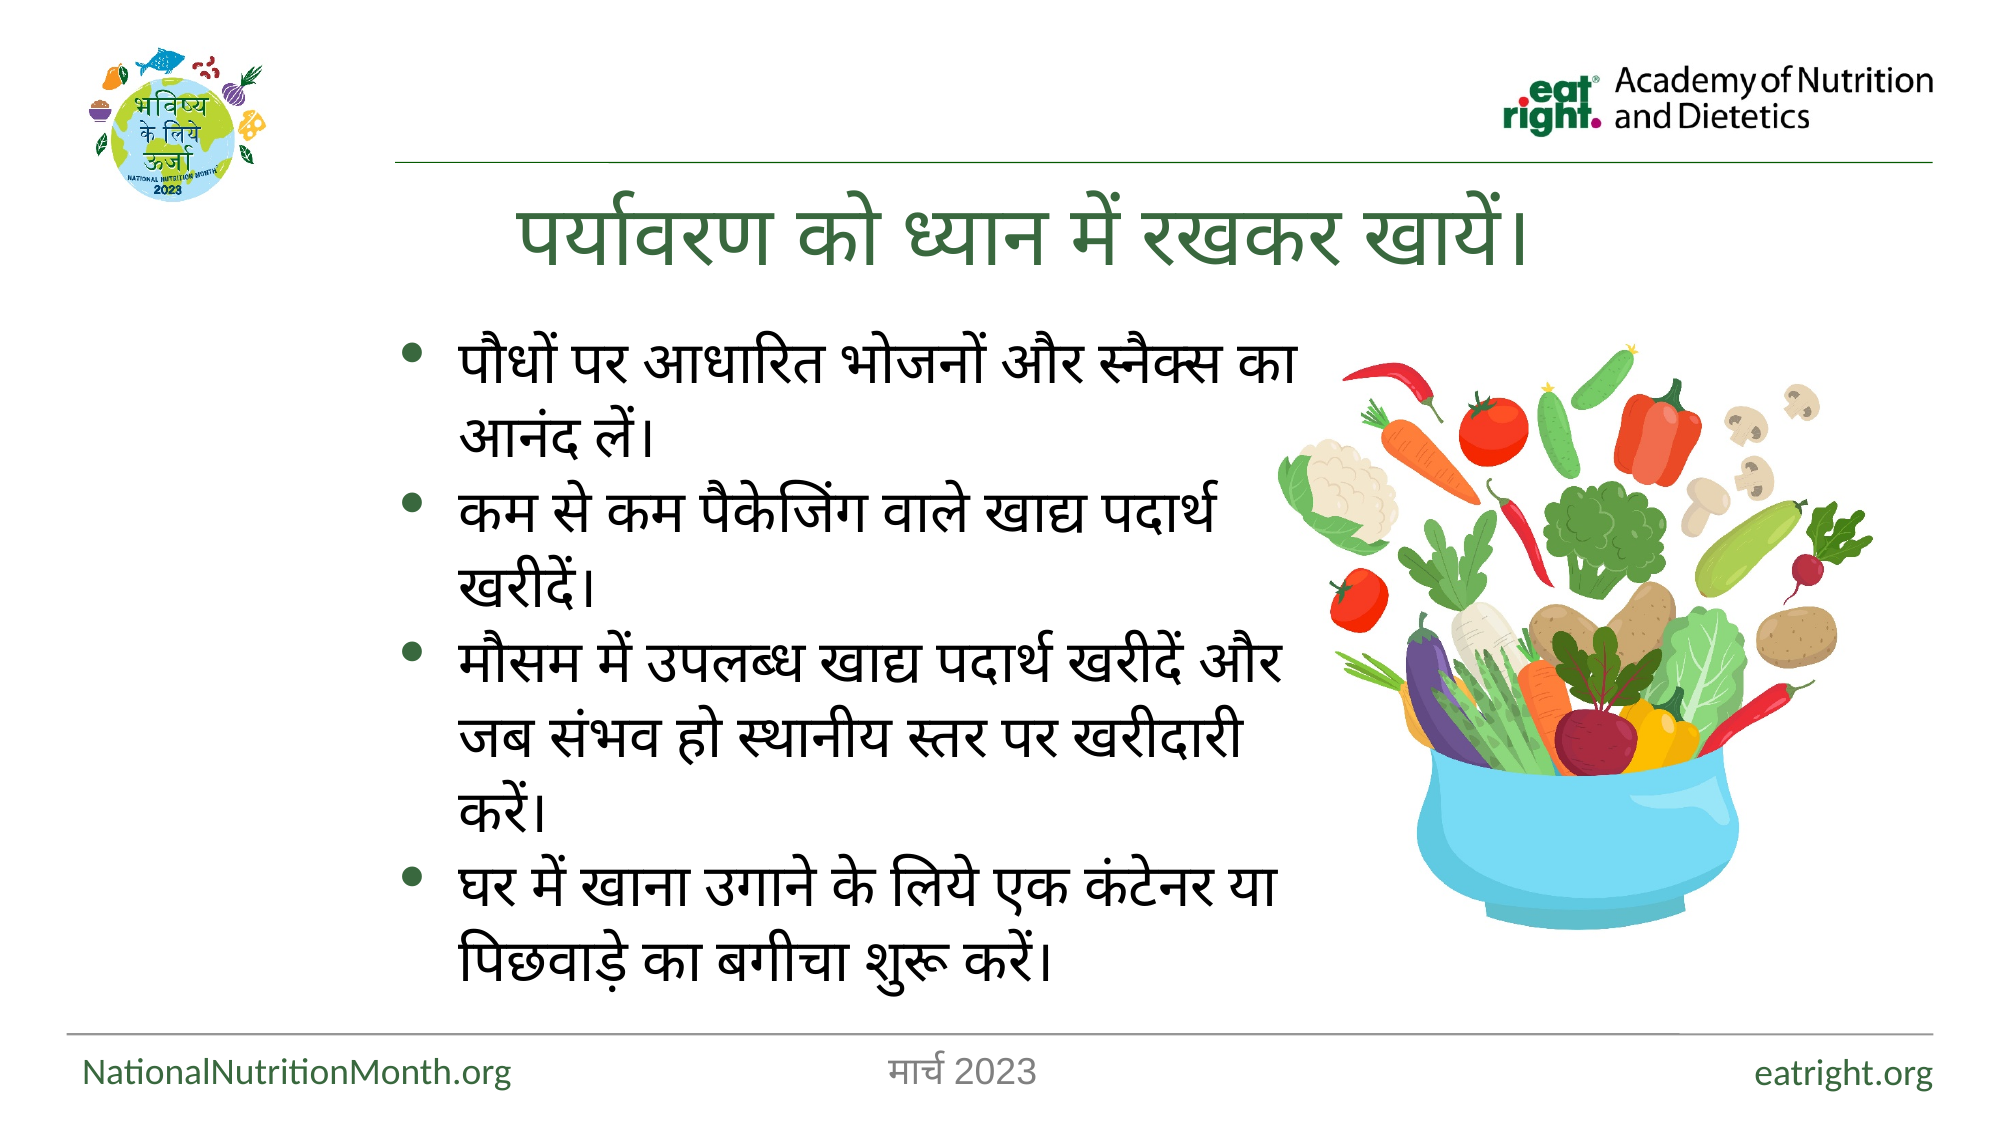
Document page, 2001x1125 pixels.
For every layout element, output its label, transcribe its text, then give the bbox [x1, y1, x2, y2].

picture [1501, 62, 1934, 138]
text_box पौधों पर आधारित भोजनों और स्नैक्स का आनंद लें। कम से कम पैकेजिंग वाले खाद्य पदार्थ खरीदें। मौसम में उपलब्ध खाद्य पदार्थ खरीदें और जब संभव हो स्थानीय स्तर पर खरीदारी करें। घर में खाना उगाने के लिये एक कंटेनर या पिछवाड़े का बगीचा शुरू करें। [387, 312, 1195, 888]
picture [1200, 262, 1949, 1011]
text_box पर्यावरण को ध्यान में रखकर खायें। [162, 174, 1888, 350]
picture [81, 36, 272, 213]
